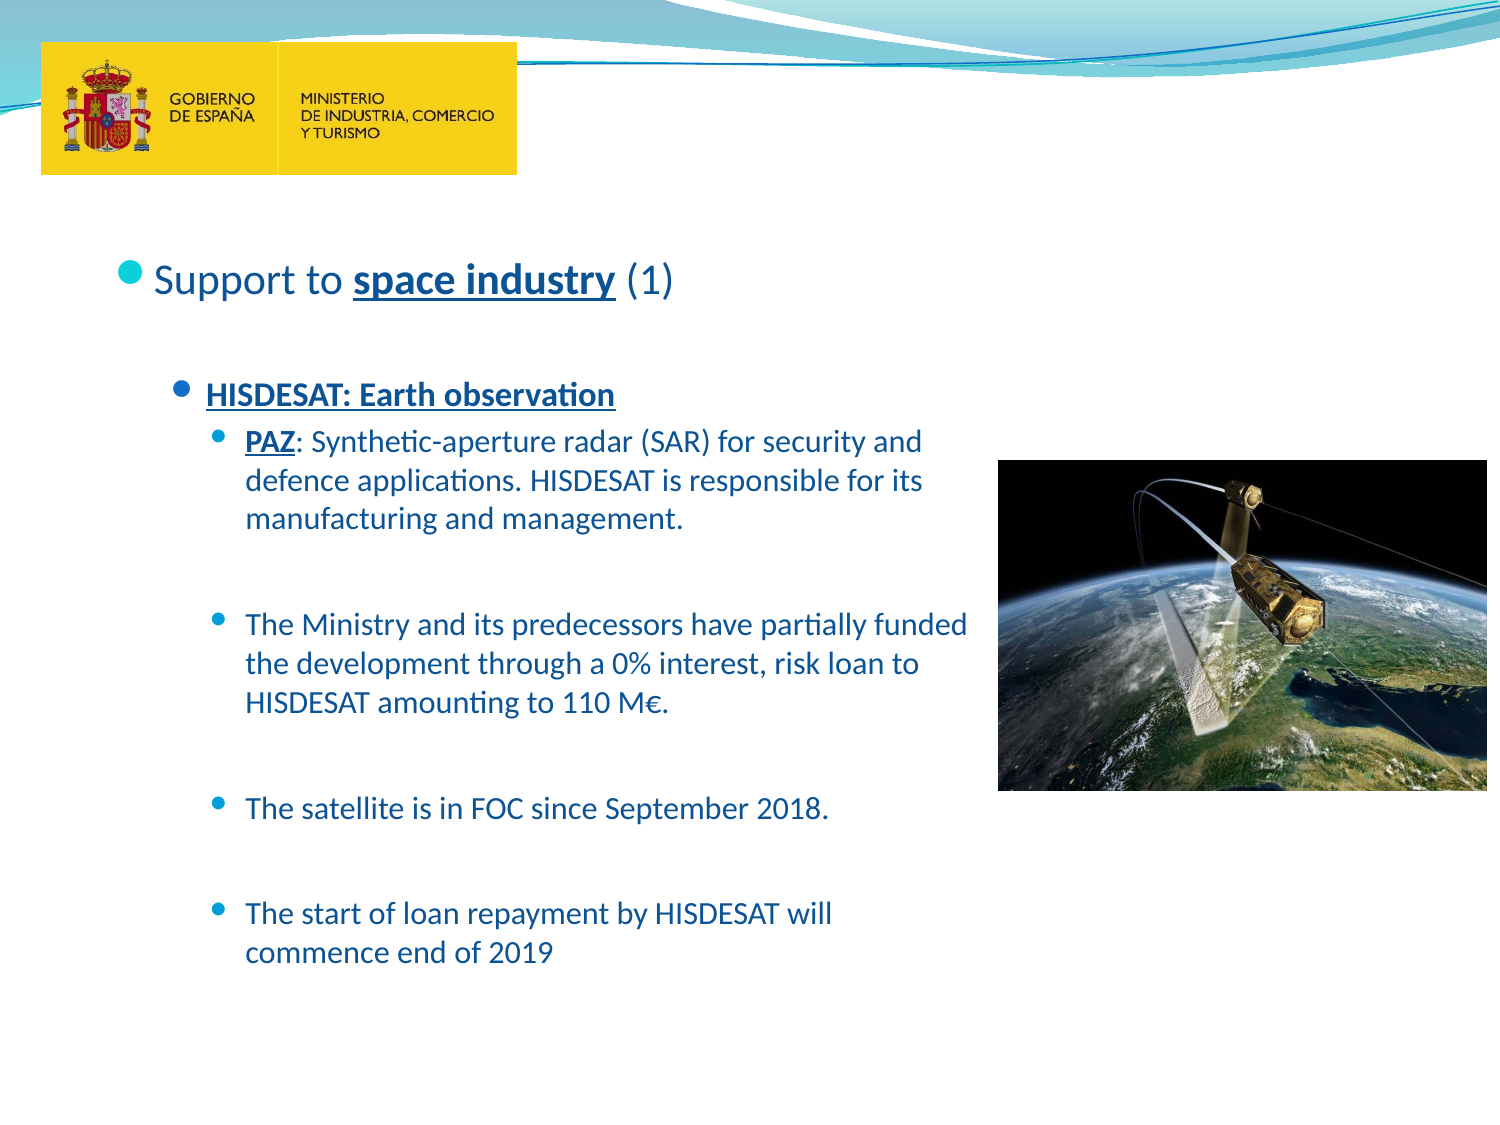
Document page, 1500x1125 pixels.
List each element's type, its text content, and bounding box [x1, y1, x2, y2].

text_box iPad [991, 463, 998, 799]
picture [41, 42, 517, 175]
picture [997, 460, 1487, 791]
list Support to space industry (1) HISDESAT: Earth observation PAZ: Synthetic-aperture radar (SAR) for security and defence applications. HISDESAT is responsible for its manufacturing and management. The Ministry and its predecessors have partially funded the development through a 0% interest, risk loan to HISDESAT amounting to 110 M€. The satellite is in FOC since September 2018. The start of loan repayment by HISDESAT will commence end of 2019 [99, 243, 998, 985]
